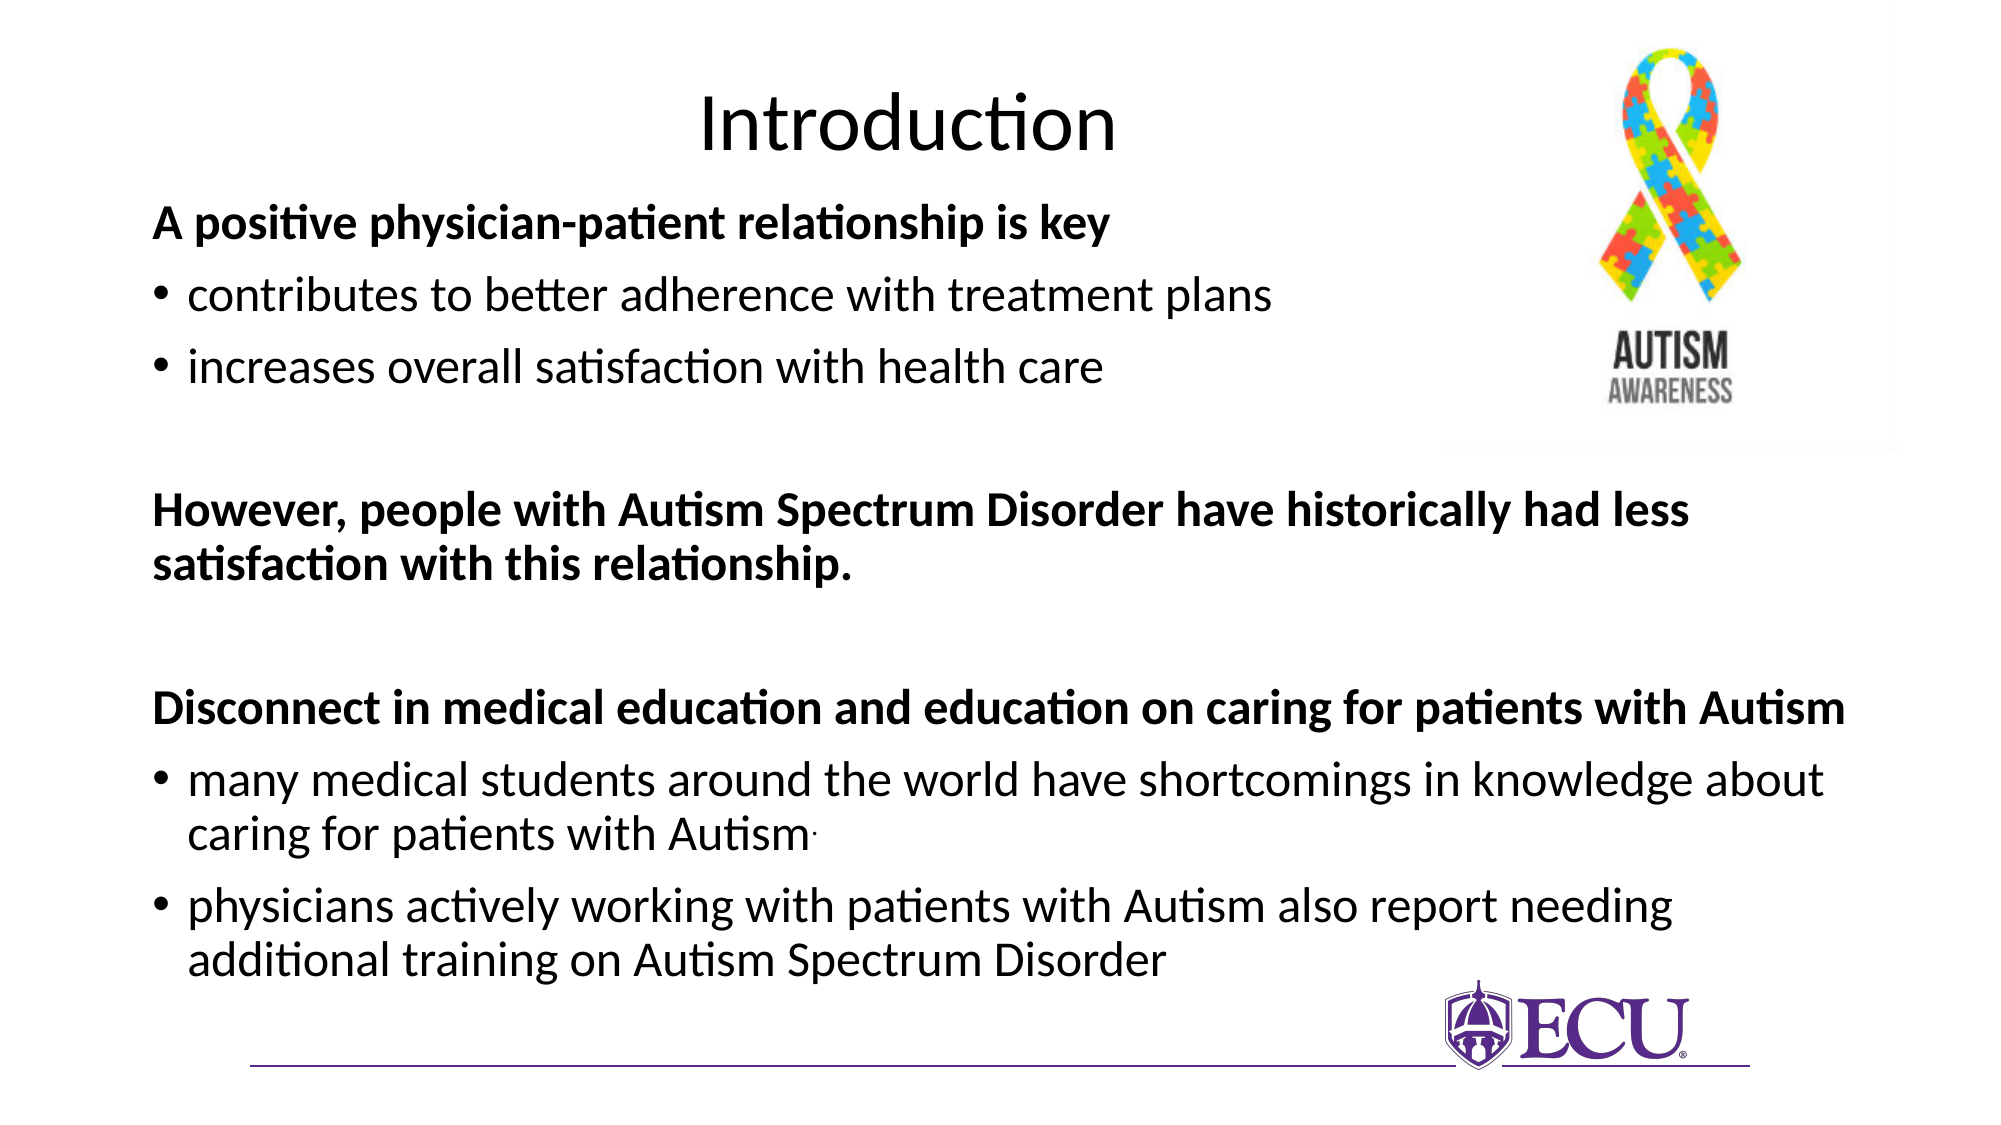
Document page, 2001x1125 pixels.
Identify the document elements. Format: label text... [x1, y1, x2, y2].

list A positive physician-patient relationship is key contributes to better adherence with treatment plans increases overall satisfaction with health care However, people with Autism Spectrum Disorder have historically had less satisfaction with this relationship. Disconnect in medical education and education on caring for patients with Autism many medical students around the world have shortcomings in knowledge about caring for patients with Autism. physicians actively working with patients with Autism also report needing additional training on Autism Spectrum Disorder [137, 188, 1863, 1022]
picture [1445, 980, 1689, 1070]
picture [1445, 0, 1898, 452]
text_box Introduction [683, 59, 1230, 175]
